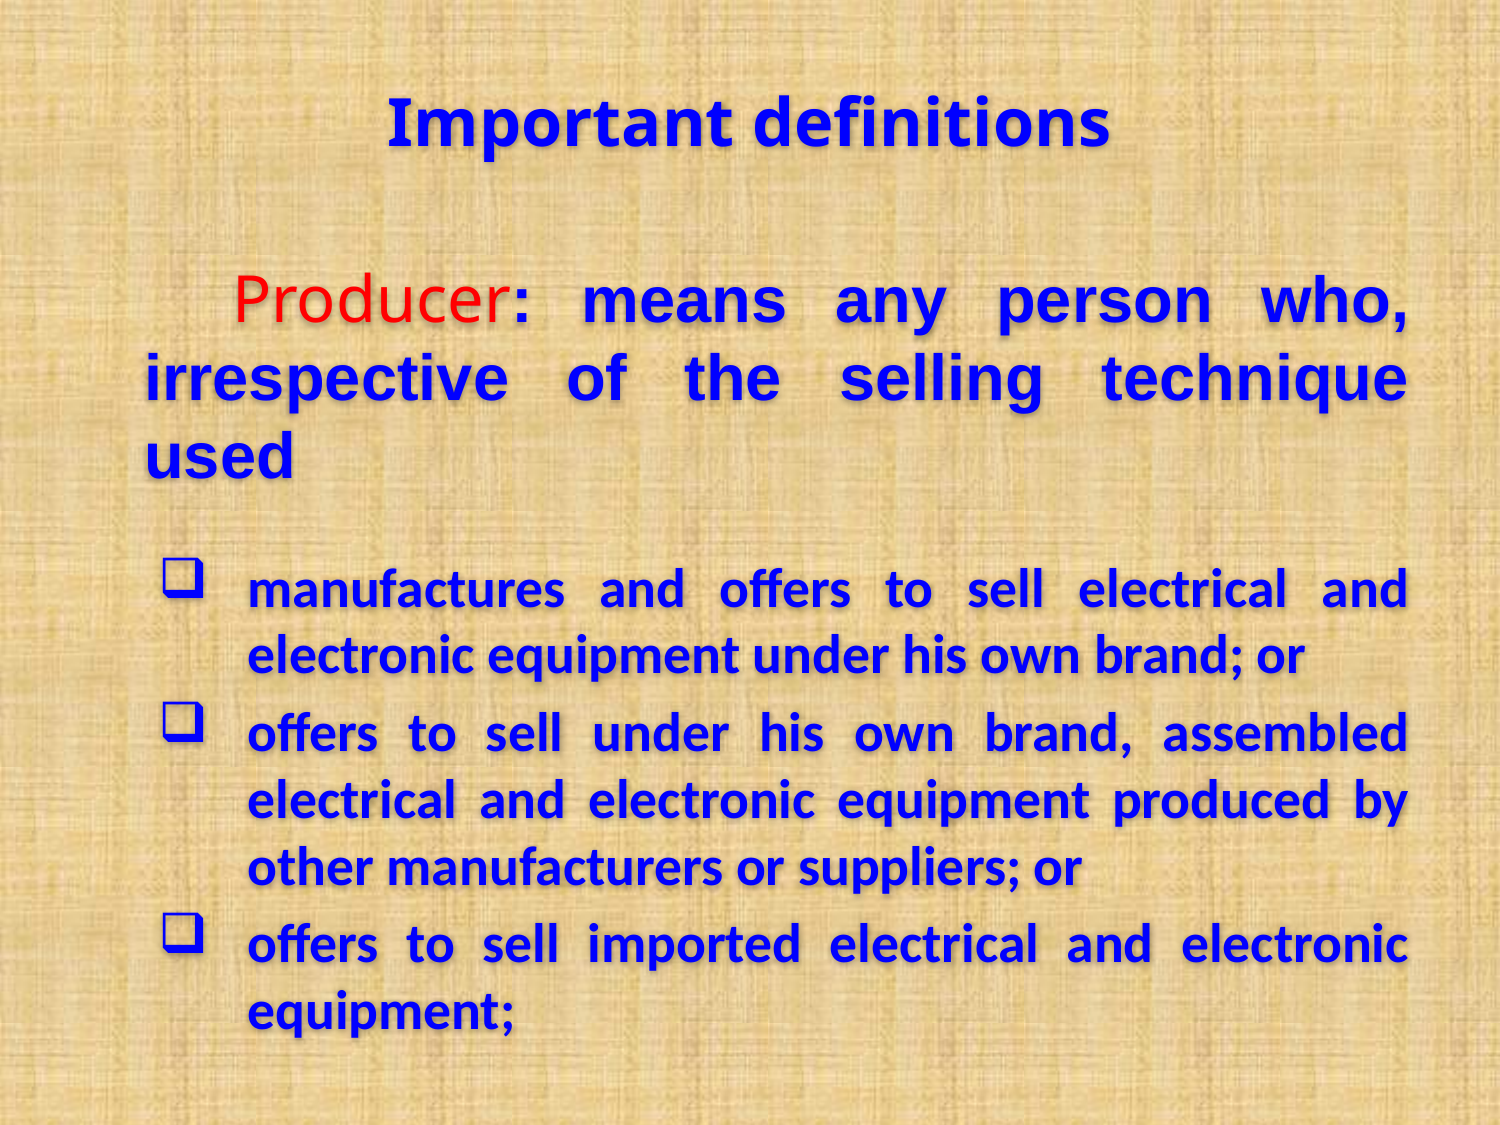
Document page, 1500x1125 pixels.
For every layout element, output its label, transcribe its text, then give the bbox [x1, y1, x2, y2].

picture [0, 0, 1500, 1125]
title Important definitions [74, 37, 1426, 213]
list Producer: means any person who, irrespective of the selling technique used manufactures and offers to sell electrical and electronic equipment under his own brand; or offers to sell under his own brand, assembled electrical and electronic equipment produced by other manufacturers or suppliers; or offers to sell imported electrical and electronic equipment; [74, 249, 1426, 1051]
